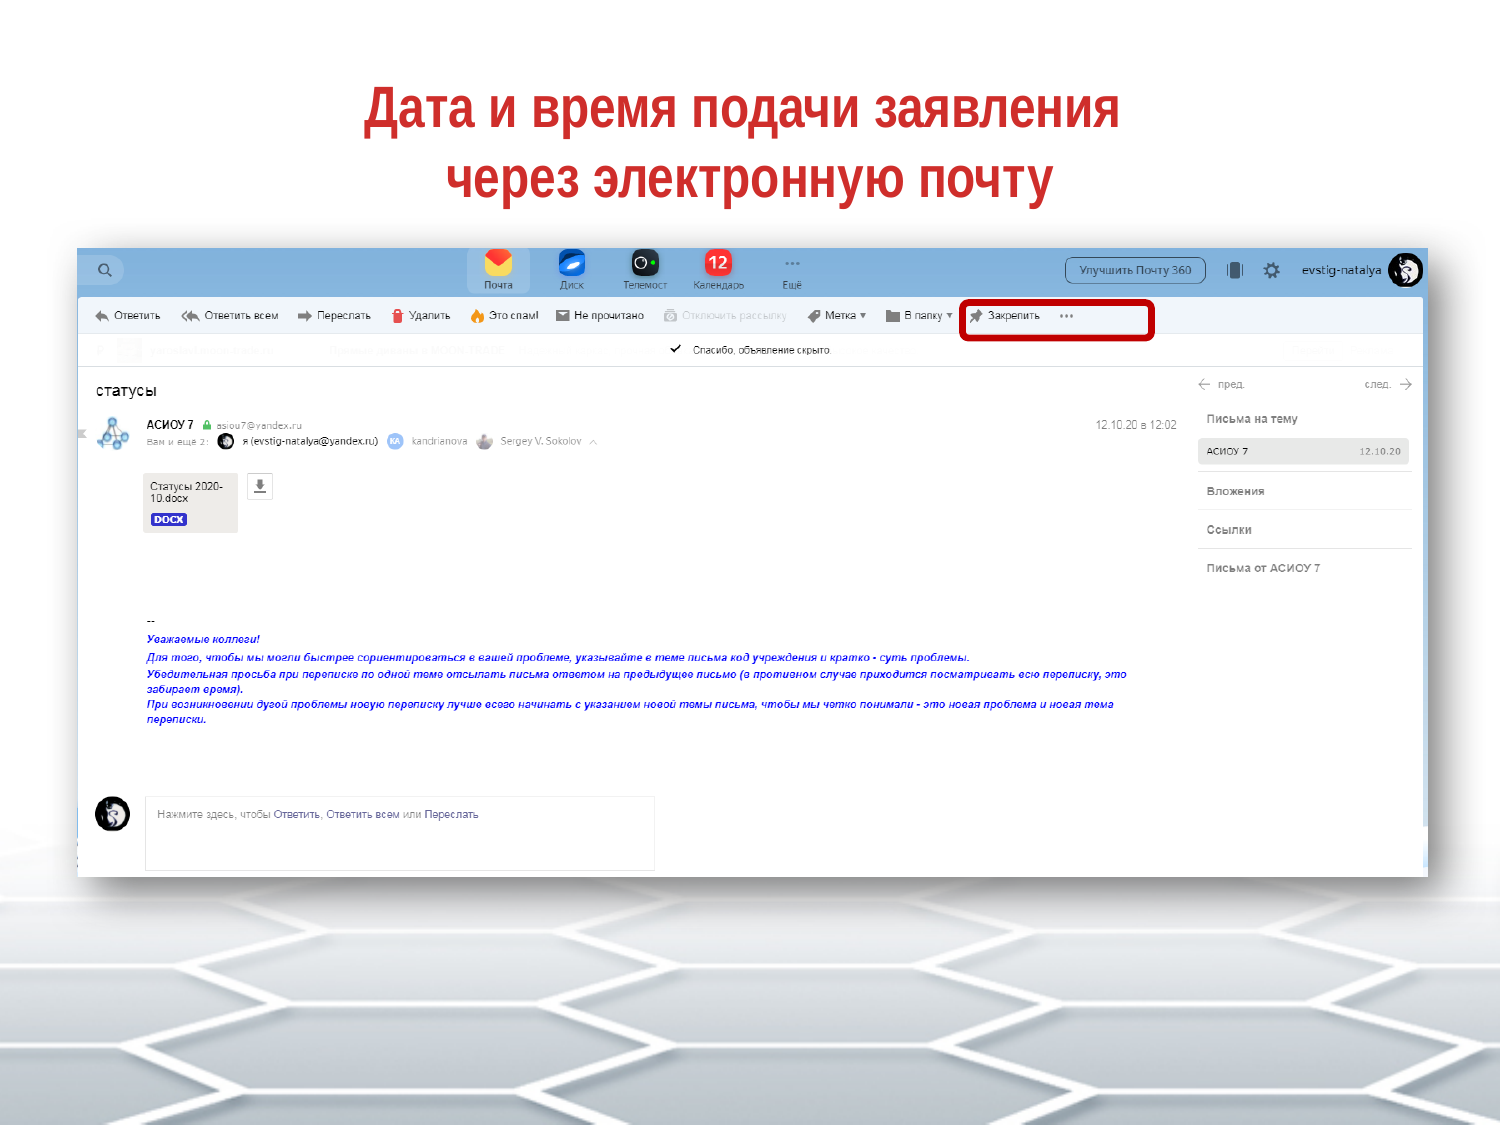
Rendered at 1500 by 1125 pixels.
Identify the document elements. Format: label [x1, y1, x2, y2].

list [77, 248, 1428, 877]
picture [0, 0, 1500, 1125]
